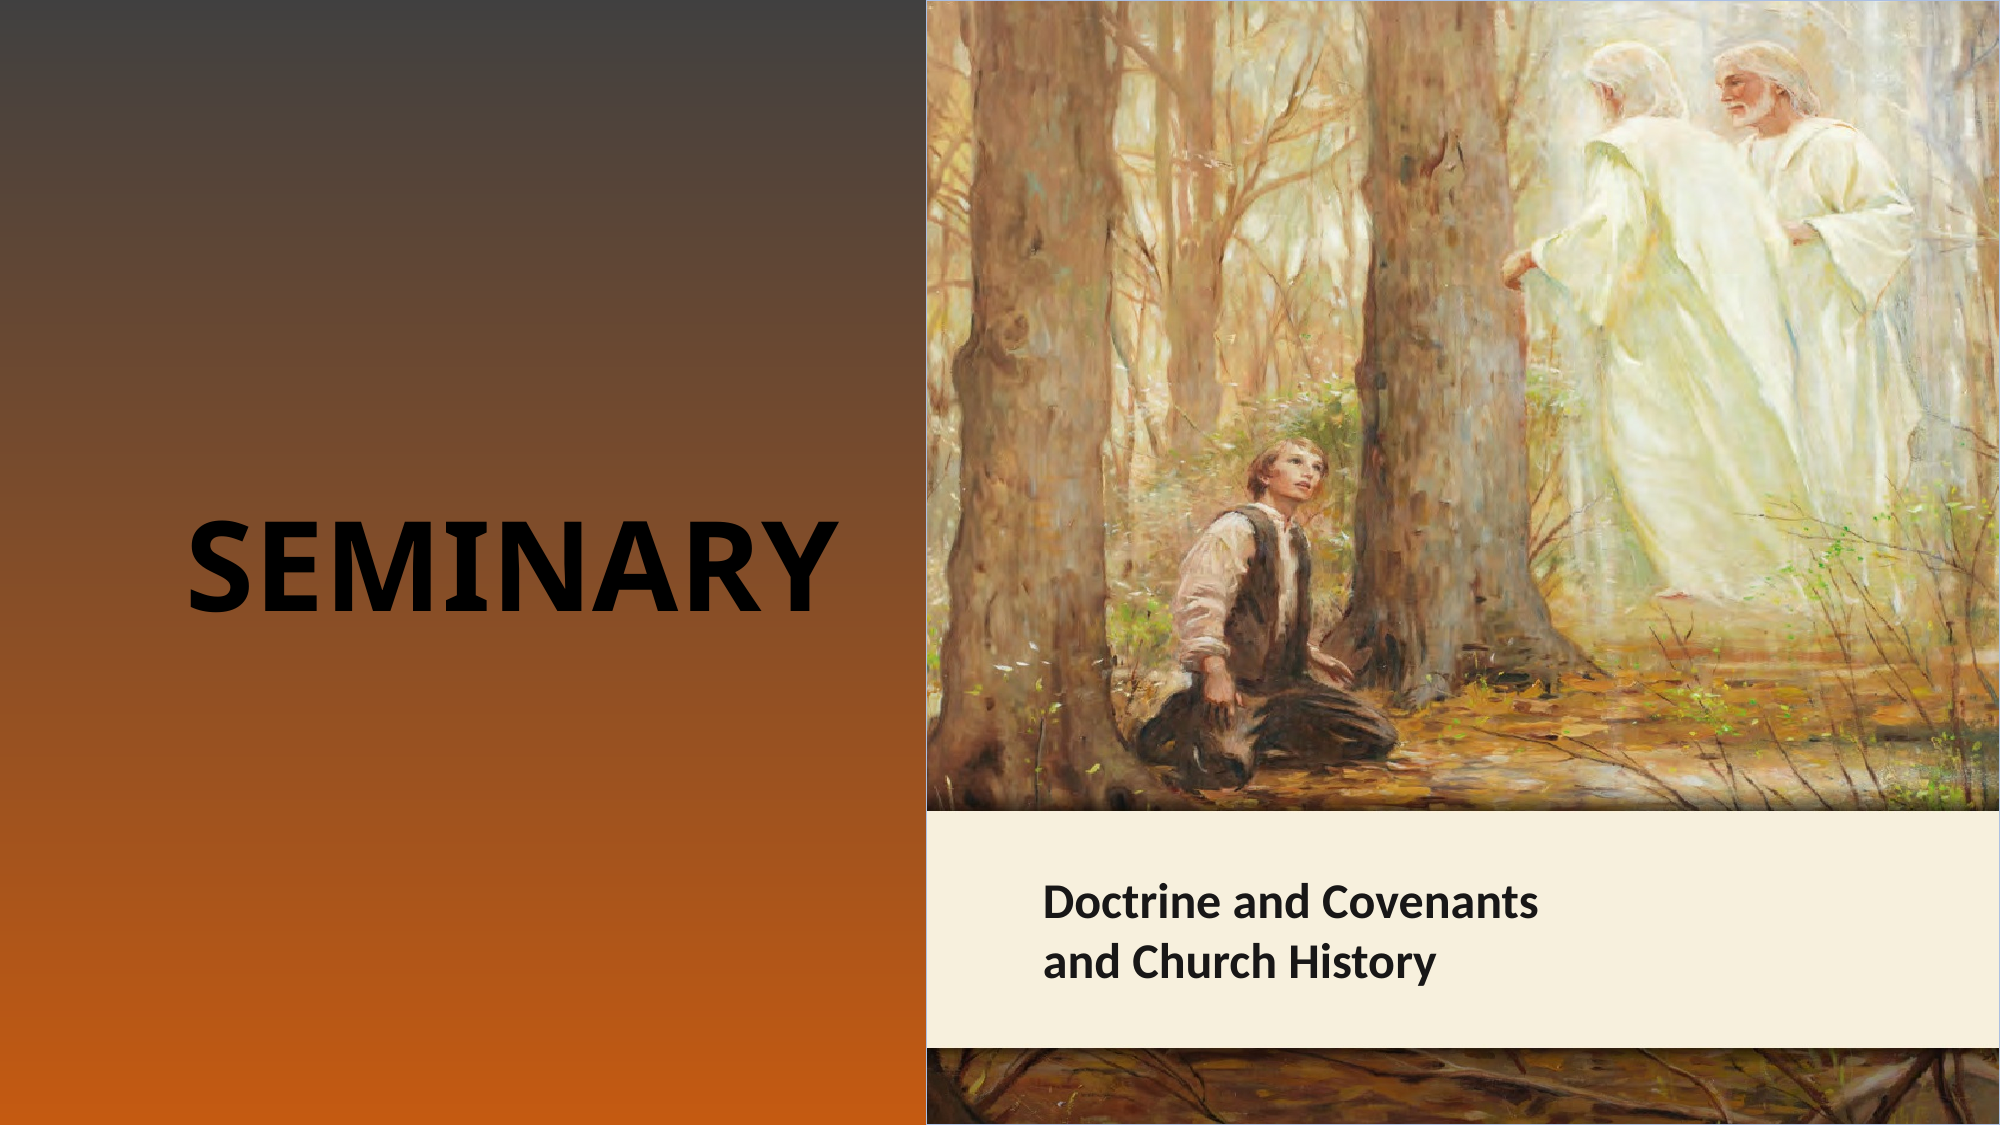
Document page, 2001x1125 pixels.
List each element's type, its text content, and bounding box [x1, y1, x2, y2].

text_box SEMINARY [119, 479, 907, 644]
picture [926, 0, 2000, 1125]
